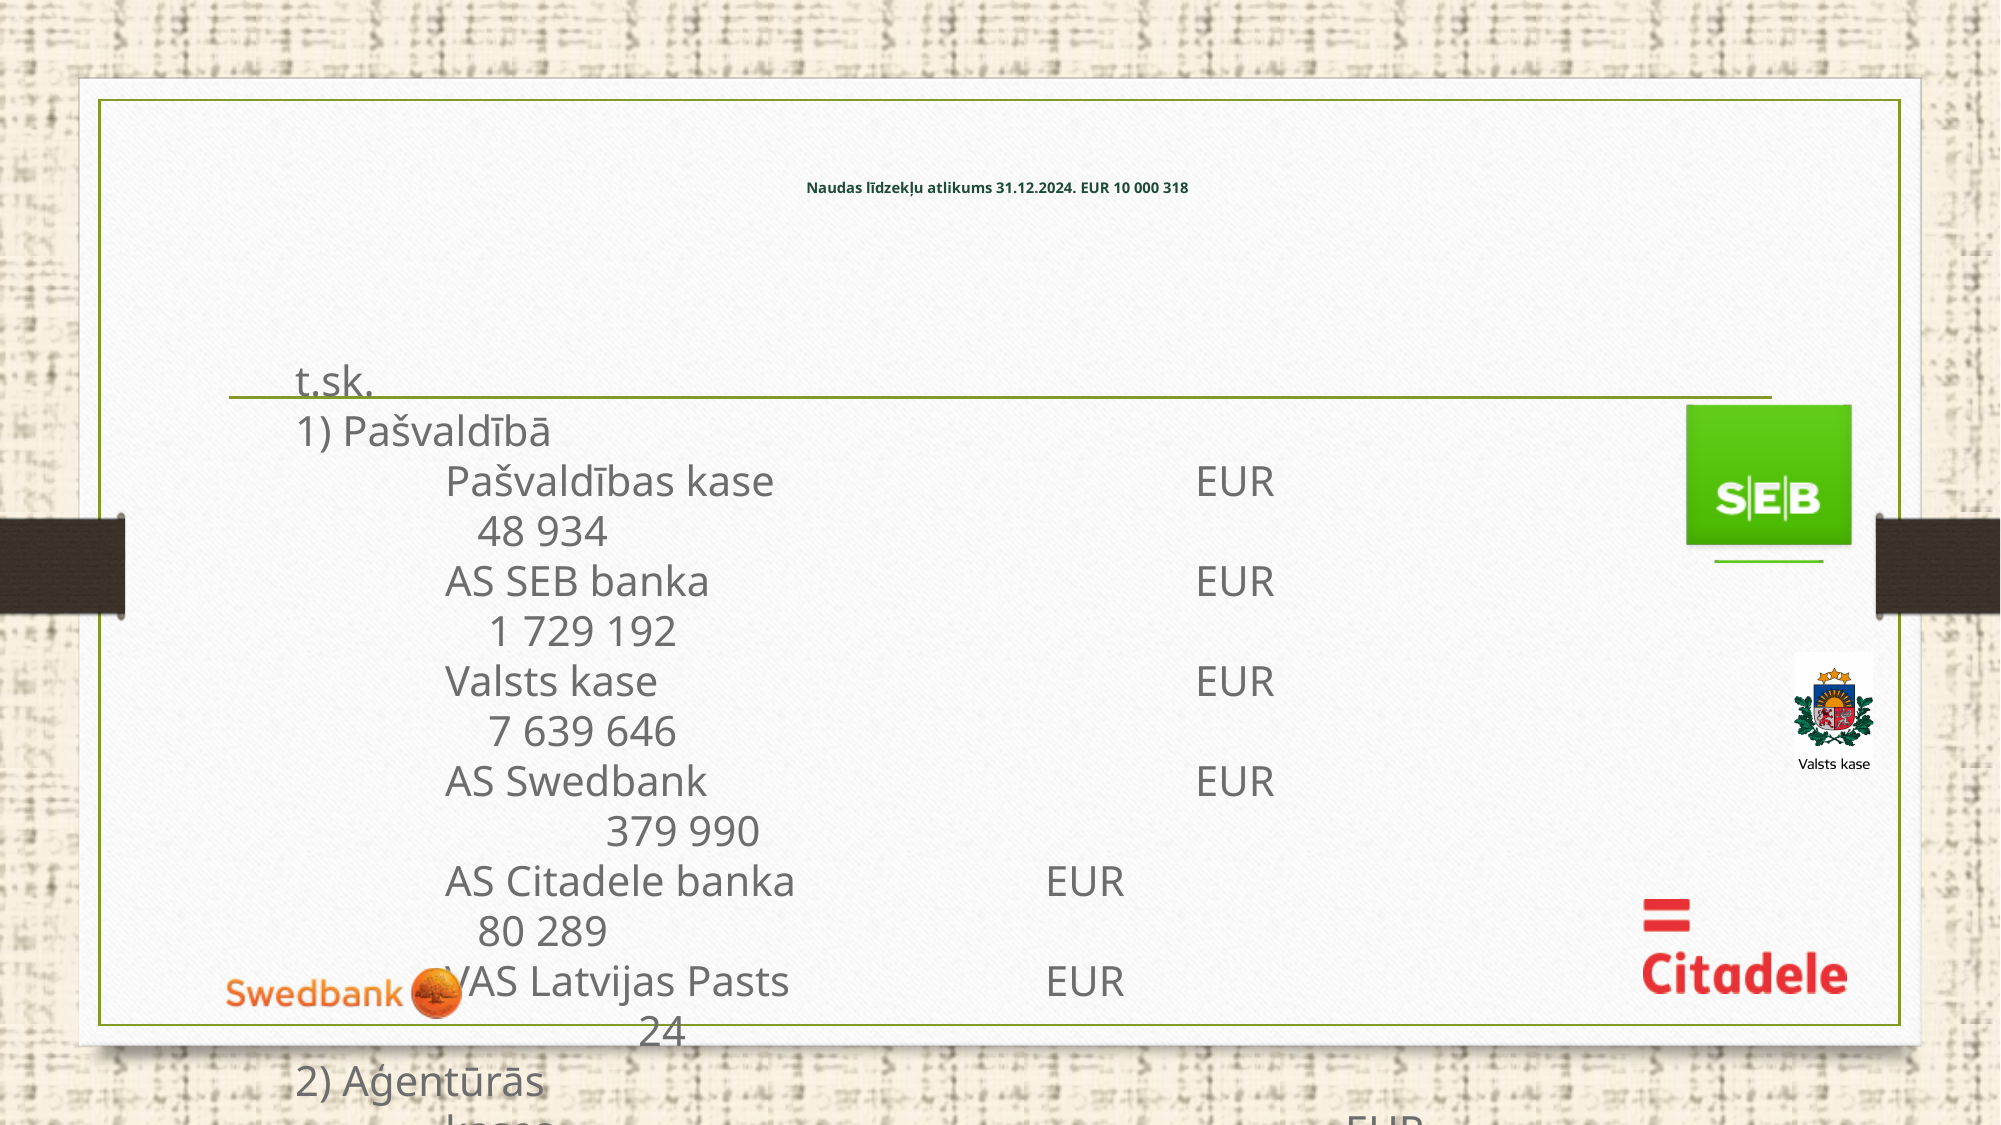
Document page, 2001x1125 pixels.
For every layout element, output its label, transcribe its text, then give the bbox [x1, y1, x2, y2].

title Naudas līdzekļu atlikums 31.12.2024. EUR 10 000 318 [122, 114, 1874, 233]
text_box t.sk. 1) Pašvaldībā Pašvaldības kase EUR 48 934 AS SEB banka EUR 1 729 192 Valsts kase EUR 7 639 646 AS Swedbank EUR 379 990 AS Citadele banka EUR 80 289 VAS Latvijas Pasts EUR 24 2) Aģentūrās kases EUR 2 576 AS Swedbank EUR 119 667 [280, 297, 1617, 1125]
picture [0, 0, 2001, 1125]
